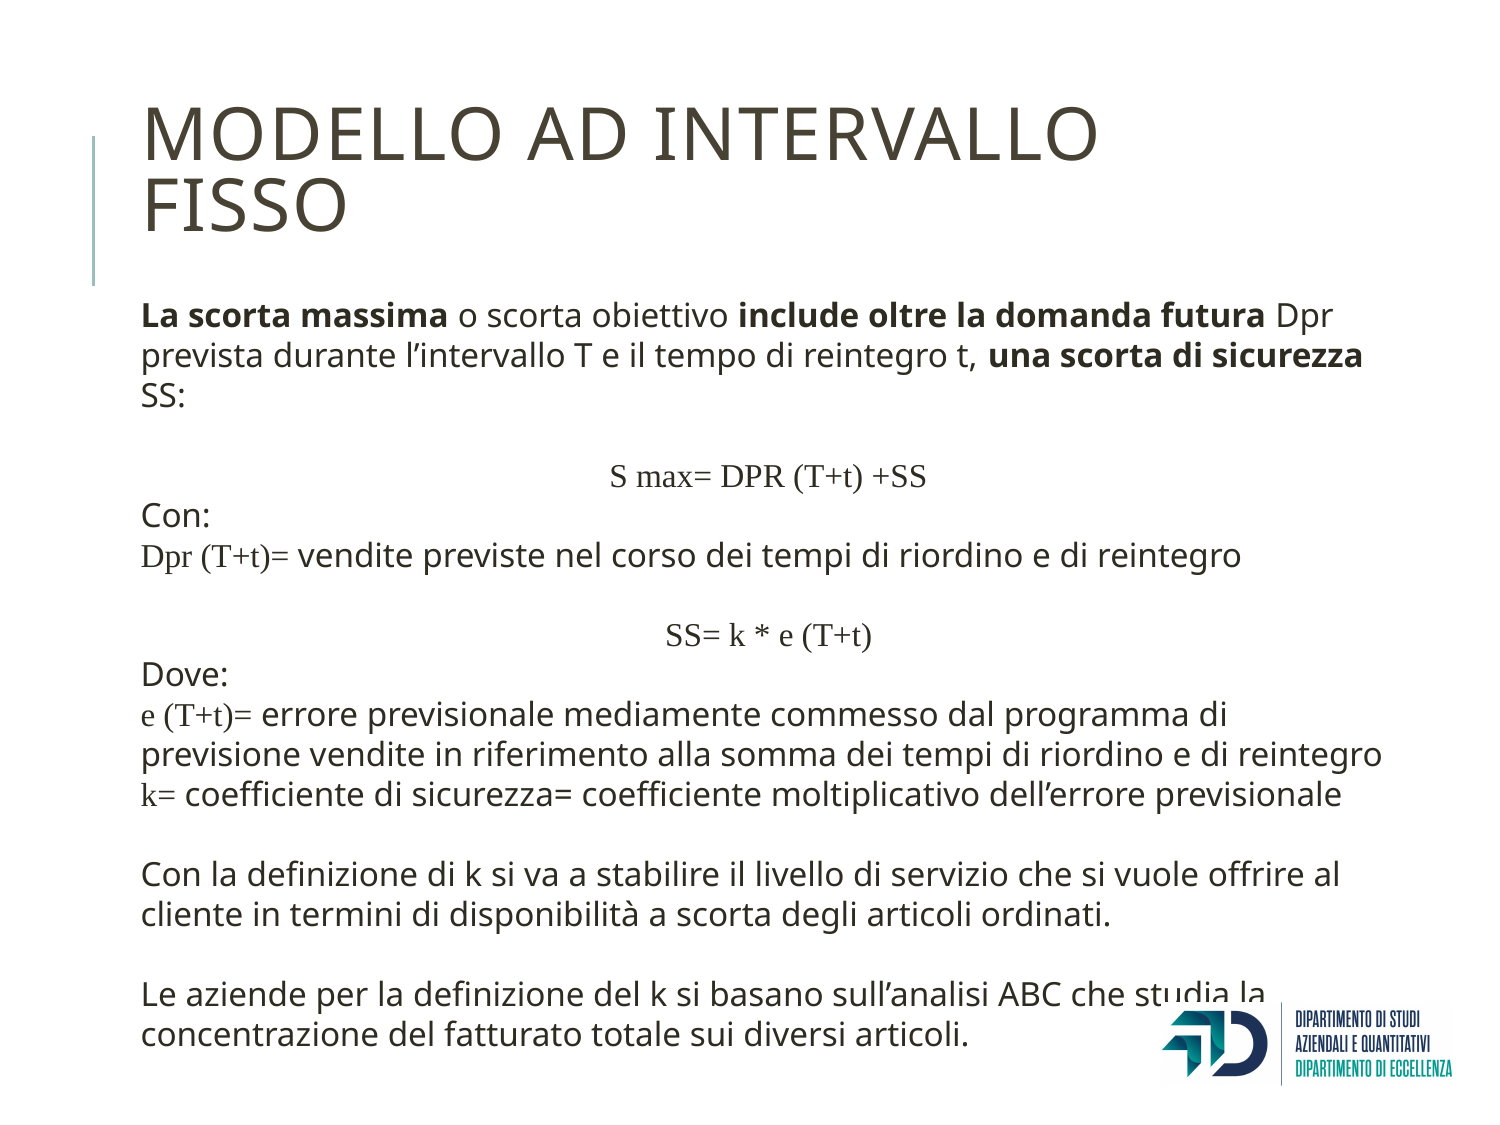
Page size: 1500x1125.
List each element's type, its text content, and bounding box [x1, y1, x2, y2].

title Modello ad Intervallo Fisso [126, 96, 1322, 286]
text_box La scorta massima o scorta obiettivo include oltre la domanda futura Dpr prevista durante l’intervallo T e il tempo di reintegro t, una scorta di sicurezza SS: S max= DPR (T+t) +SS Con: Dpr (T+t)= vendite previste nel corso dei tempi di riordino e di reintegro SS= k * e (T+t) Dove: e (T+t)= errore previsionale mediamente commesso dal programma di previsione vendite in riferimento alla somma dei tempi di riordino e di reintegro k= coefficiente di sicurezza= coefficiente moltiplicativo dell’errore previsionale Con la definizione di k si va a stabilire il livello di servizio che si vuole offrire al cliente in termini di disponibilità a scorta degli articoli ordinati. Le aziende per la definizione del k si basano sull’analisi ABC che studia la concentrazione del fatturato totale sui diversi articoli. [125, 286, 1411, 1060]
picture [1161, 1001, 1454, 1086]
